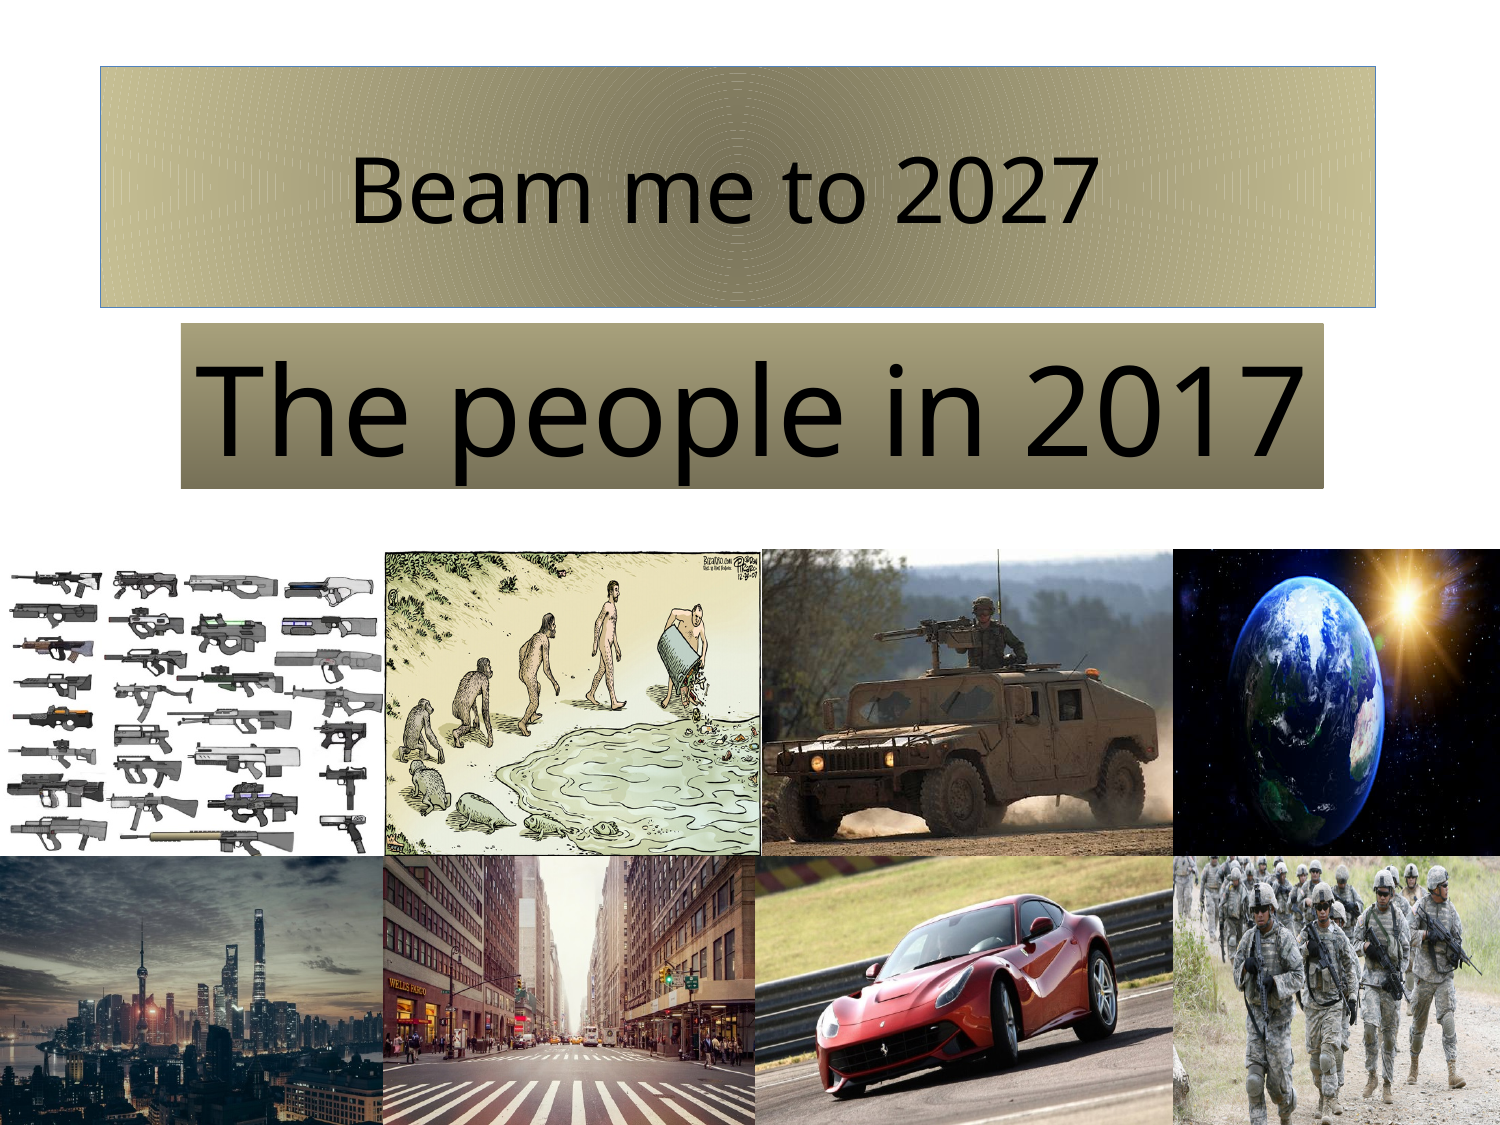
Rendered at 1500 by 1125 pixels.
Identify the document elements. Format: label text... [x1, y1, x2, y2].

title Beam me to 2027 [100, 66, 1376, 308]
text_box The people in 2017 [180, 323, 1324, 489]
picture [0, 549, 1500, 1125]
